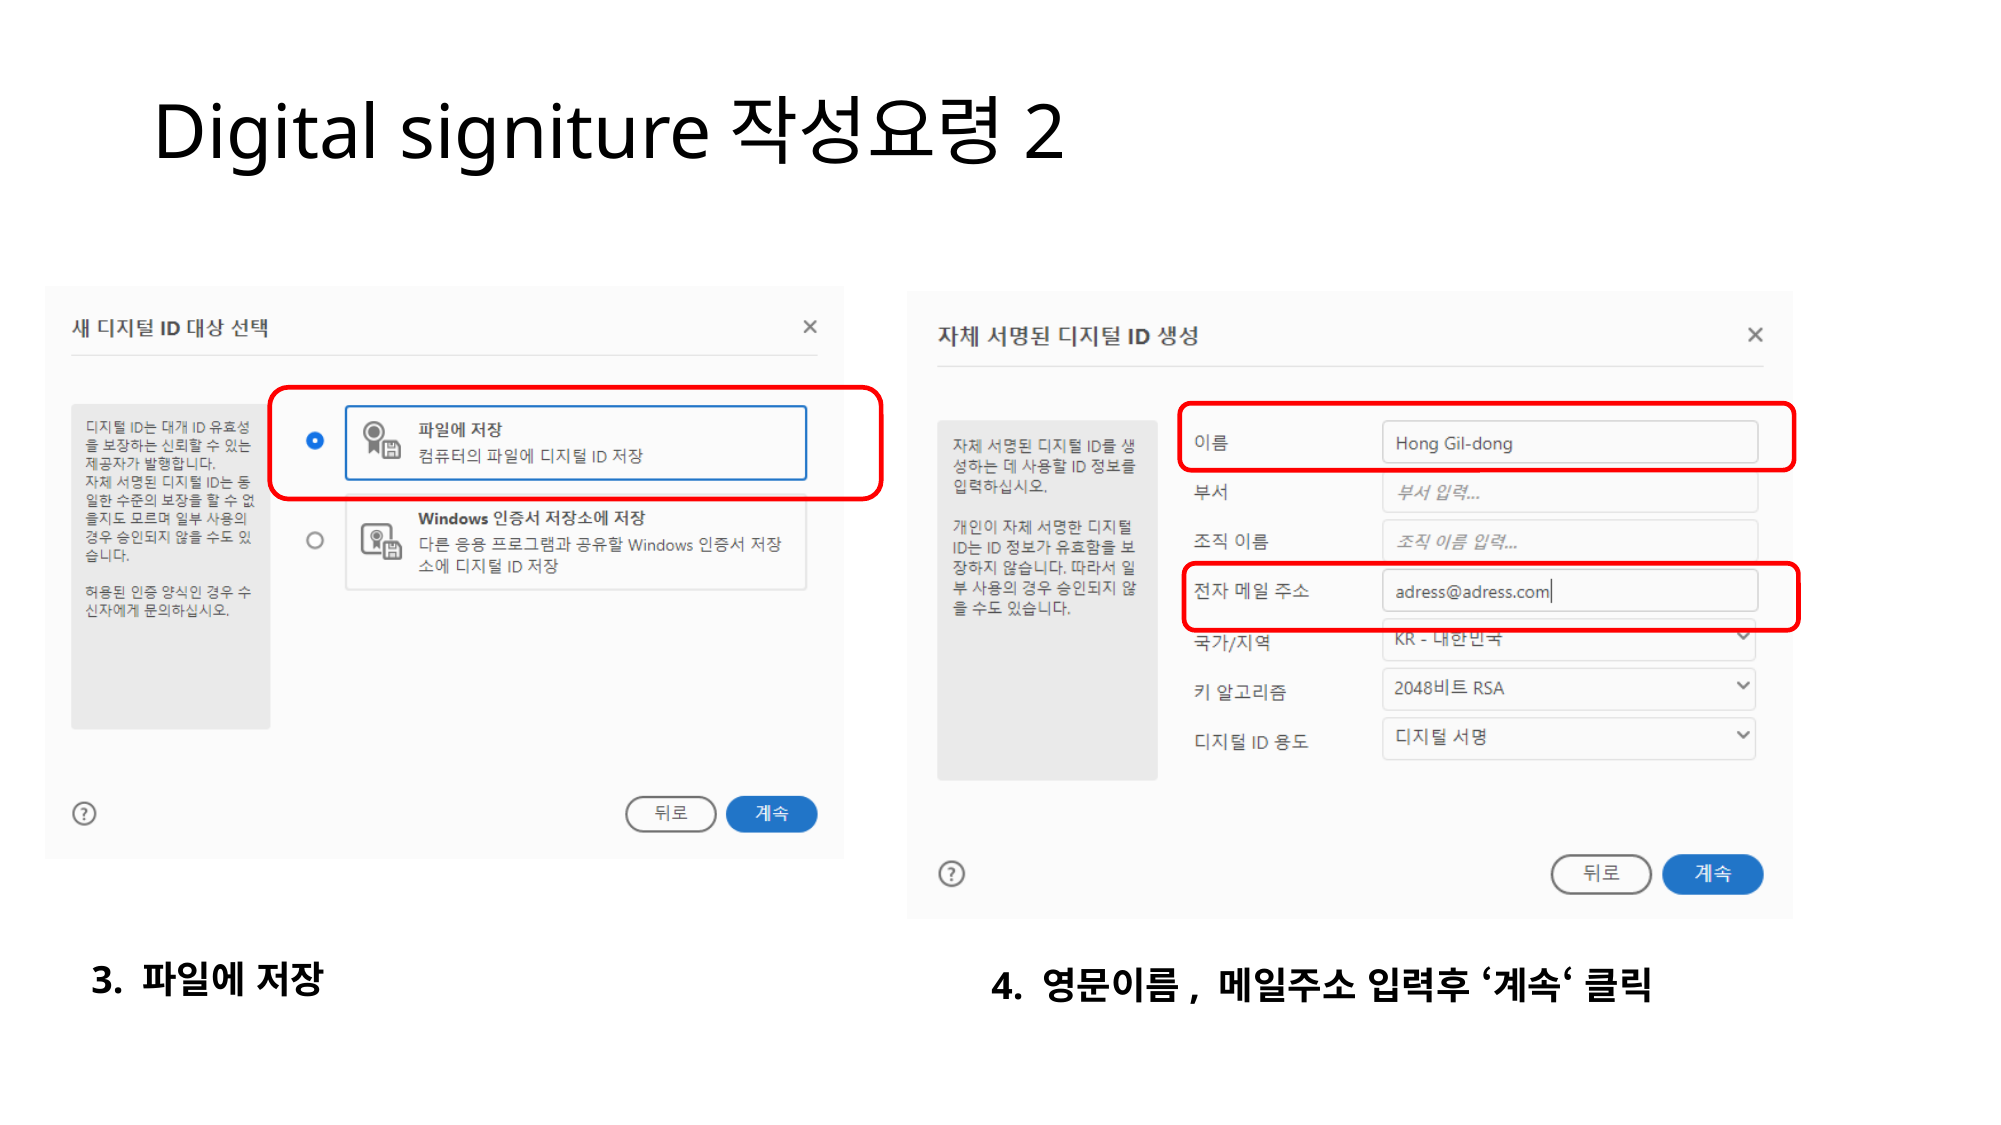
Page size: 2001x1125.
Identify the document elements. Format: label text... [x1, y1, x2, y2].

text_box [844, 386, 883, 500]
text_box 3. 파일에 저장 [76, 948, 566, 1009]
text_box [1793, 563, 1800, 630]
title Digital signiture작성요령2 [137, 59, 1863, 208]
picture [45, 286, 844, 859]
picture [907, 291, 1793, 919]
text_box 4. 영문이름, 메일주소 입력후 ‘계속‘ 클릭 [976, 954, 1800, 1014]
